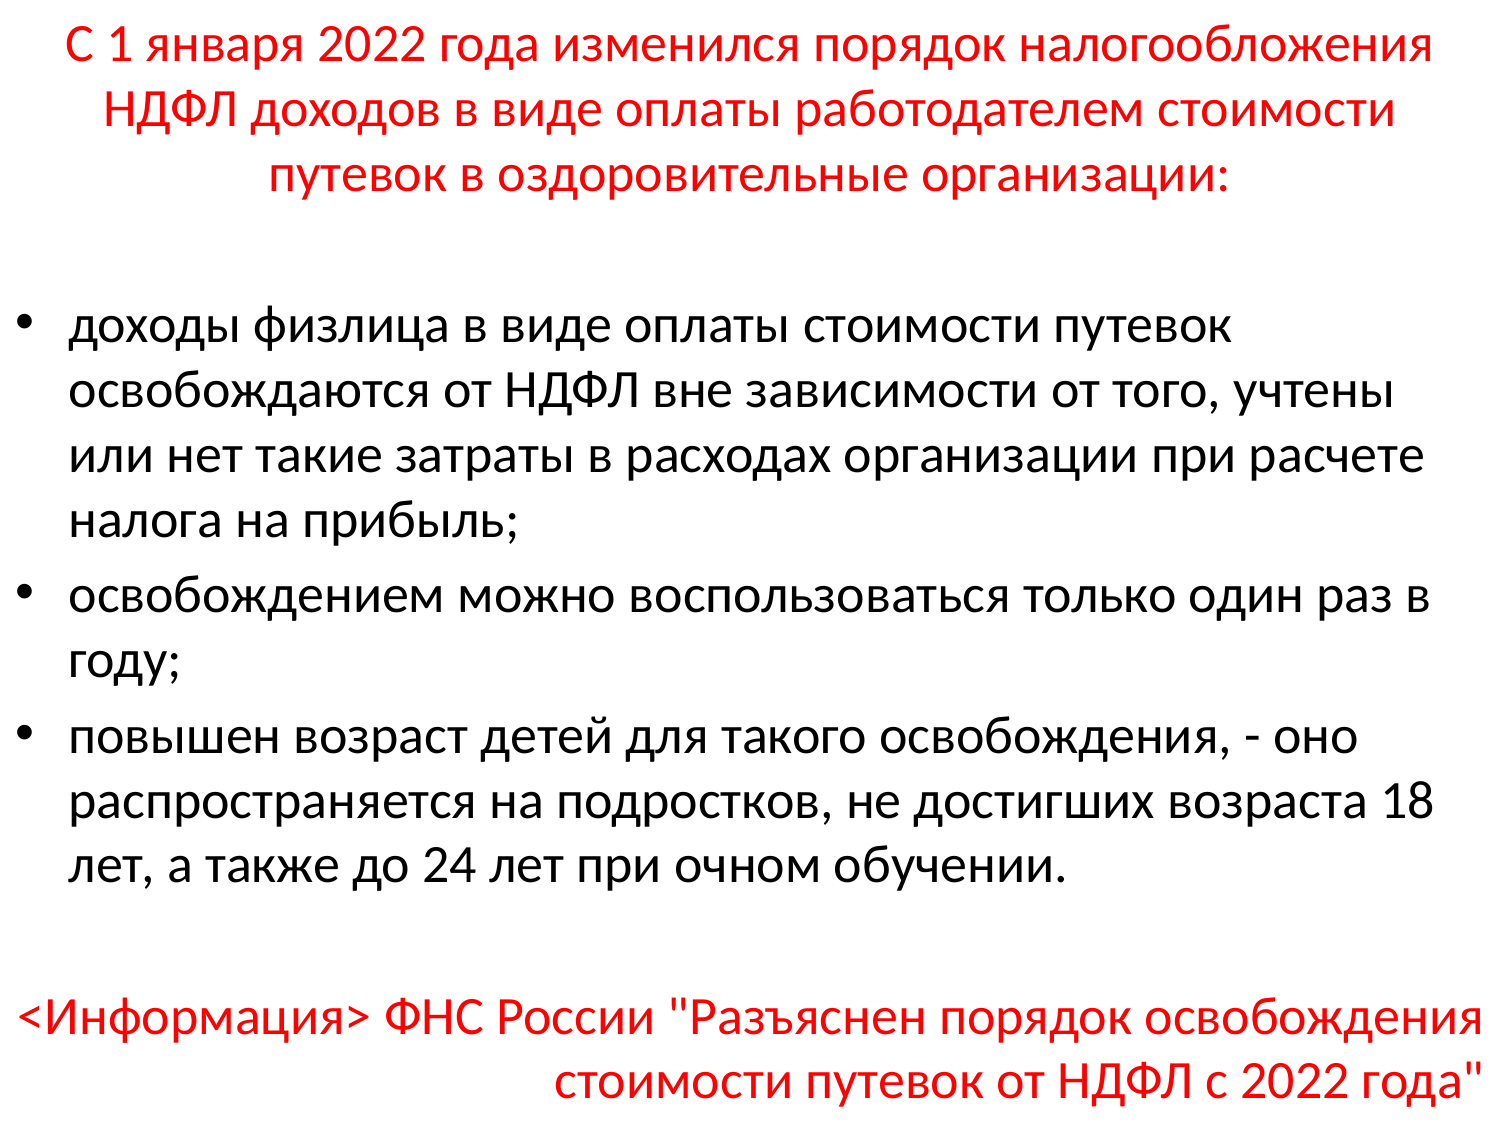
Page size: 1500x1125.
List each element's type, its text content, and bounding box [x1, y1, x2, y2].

list С 1 января 2022 года изменился порядок налогообложения НДФЛ доходов в виде оплаты работодателем стоимости путевок в оздоровительные организации: доходы физлица в виде оплаты стоимости путевок освобождаются от НДФЛ вне зависимости от того, учтены или нет такие затраты в расходах организации при расчете налога на прибыль; освобождением можно воспользоваться только один раз в году; повышен возраст детей для такого освобождения, - оно распространяется на подростков, не достигших возраста 18 лет, а также до 24 лет при очном обучении. <Информация> ФНС России "Разъяснен порядок освобождения стоимости путевок от НДФЛ с 2022 года" [0, 0, 1500, 1125]
